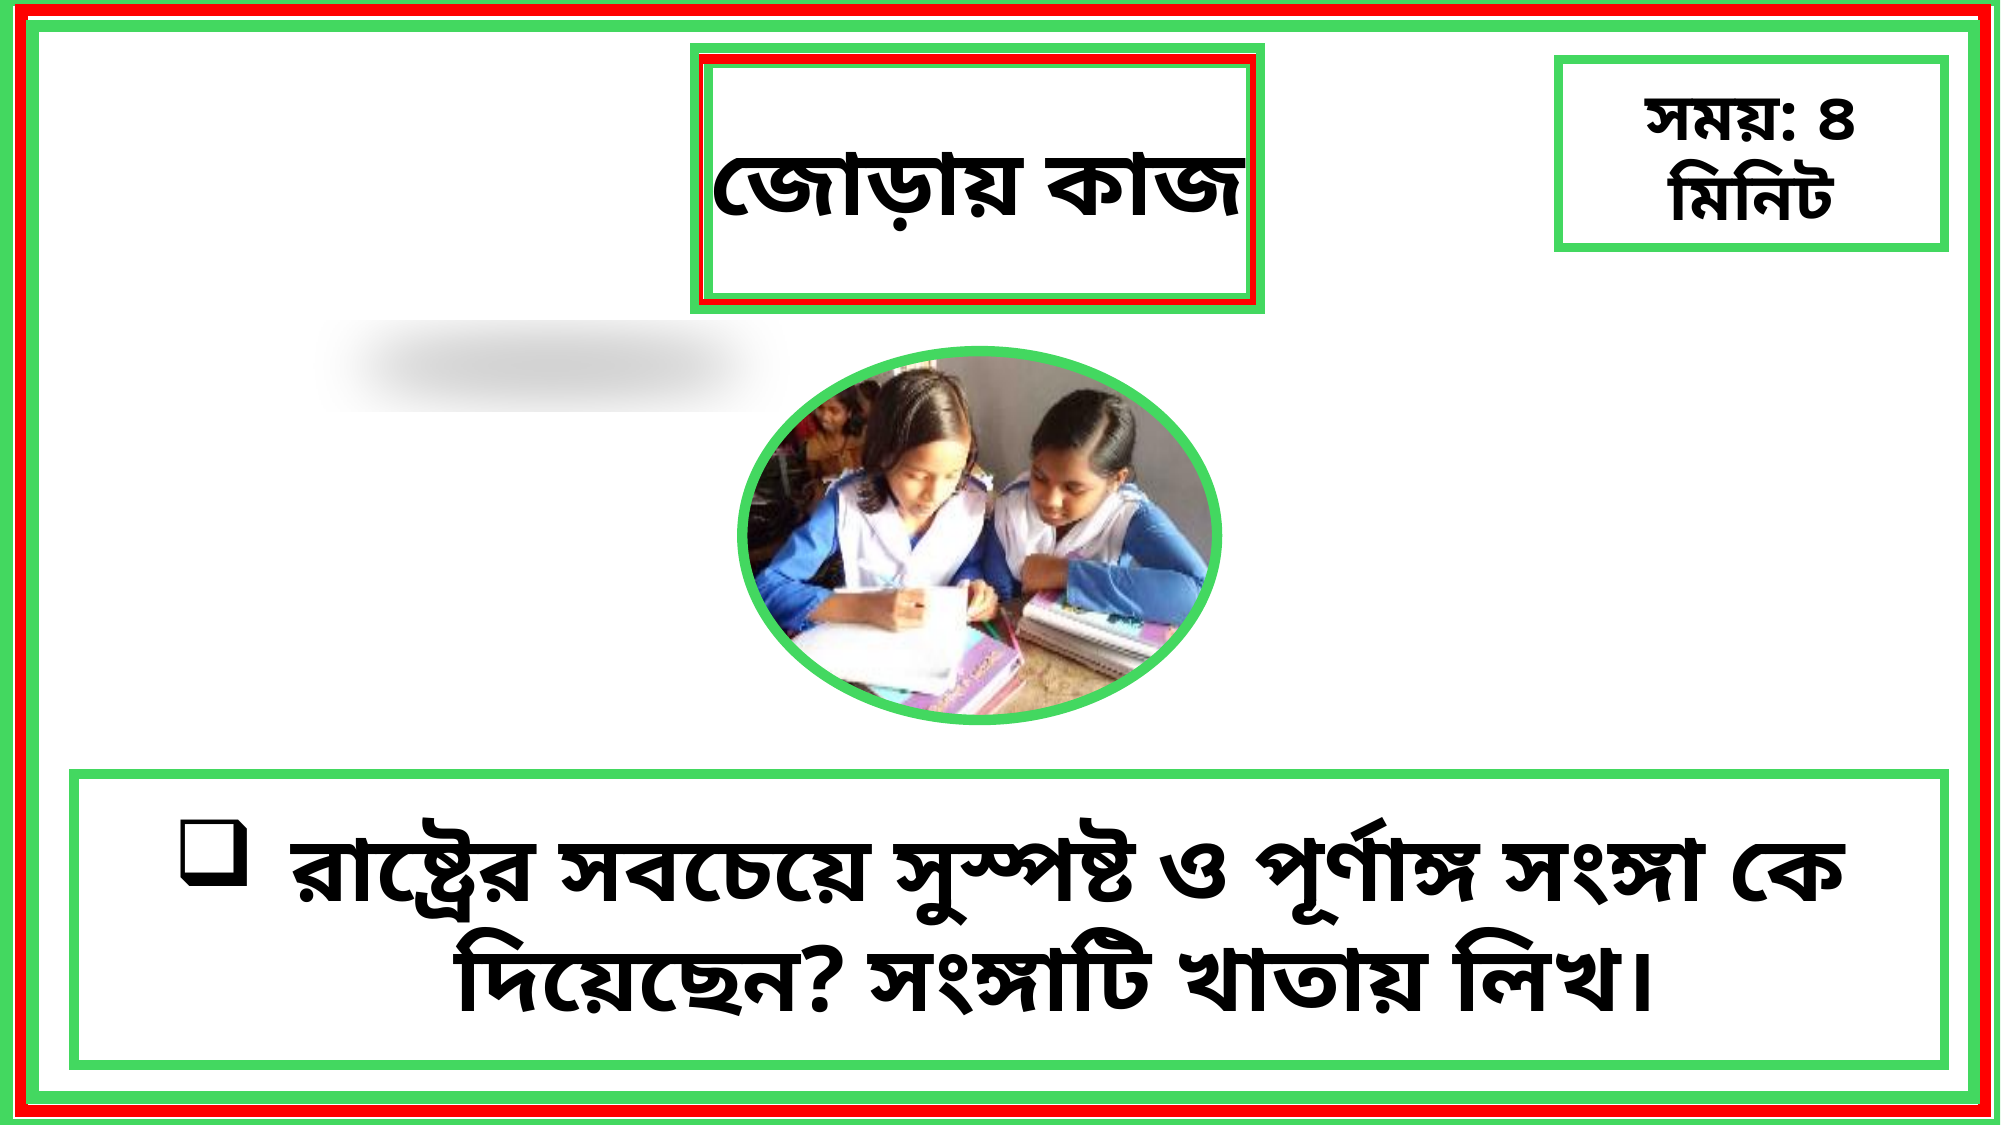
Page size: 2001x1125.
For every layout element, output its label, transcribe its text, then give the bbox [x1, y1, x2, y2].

text_box সময়: ৪ মিনিট [1558, 59, 1945, 249]
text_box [694, 48, 1261, 310]
picture [742, 351, 1218, 720]
text_box রাষ্ট্রের সবচেয়ে সুস্পষ্ট ও পূর্ণাঙ্গ সংঙ্গা কে দিয়েছেন? সংঙ্গাটি খাতায় লিখ। [73, 773, 1945, 1066]
